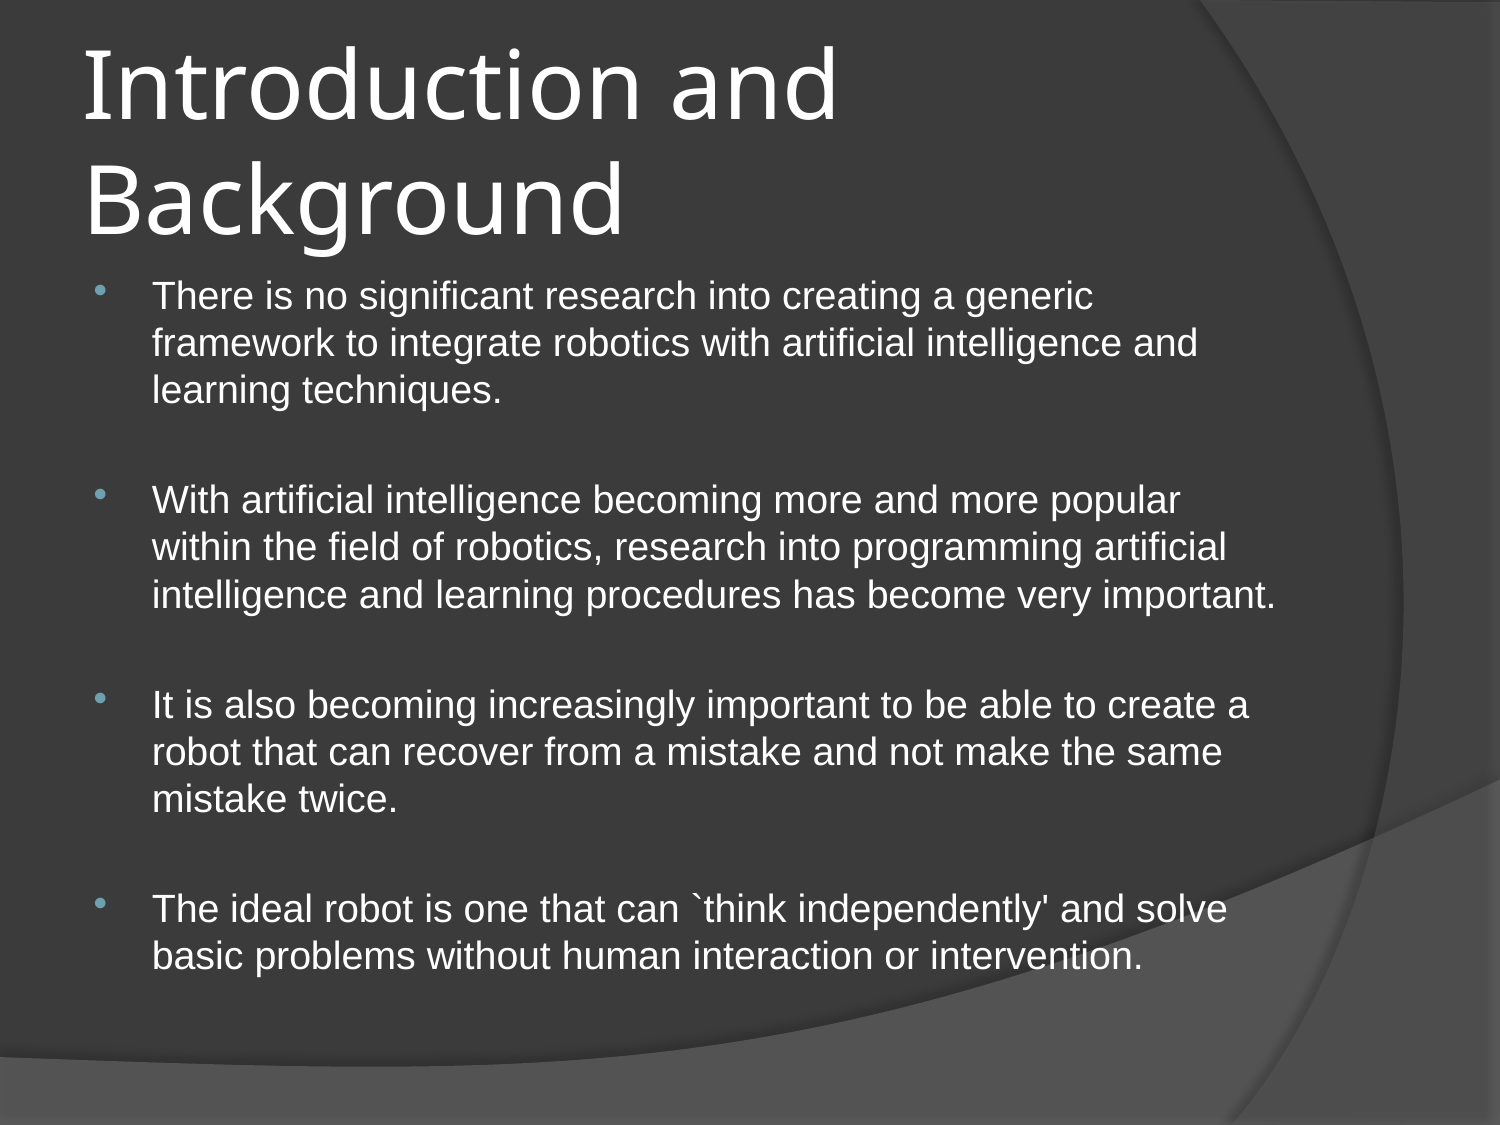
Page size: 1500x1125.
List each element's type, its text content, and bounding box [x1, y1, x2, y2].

list There is no significant research into creating a generic framework to integrate robotics with artificial intelligence and learning techniques. With artificial intelligence becoming more and more popular within the field of robotics, research into programming artificial intelligence and learning procedures has become very important. It is also becoming increasingly important to be able to create a robot that can recover from a mistake and not make the same mistake twice. The ideal robot is one that can `think independently' and solve basic problems without human interaction or intervention. [75, 262, 1300, 1032]
title Introduction and Background [75, 45, 1300, 233]
